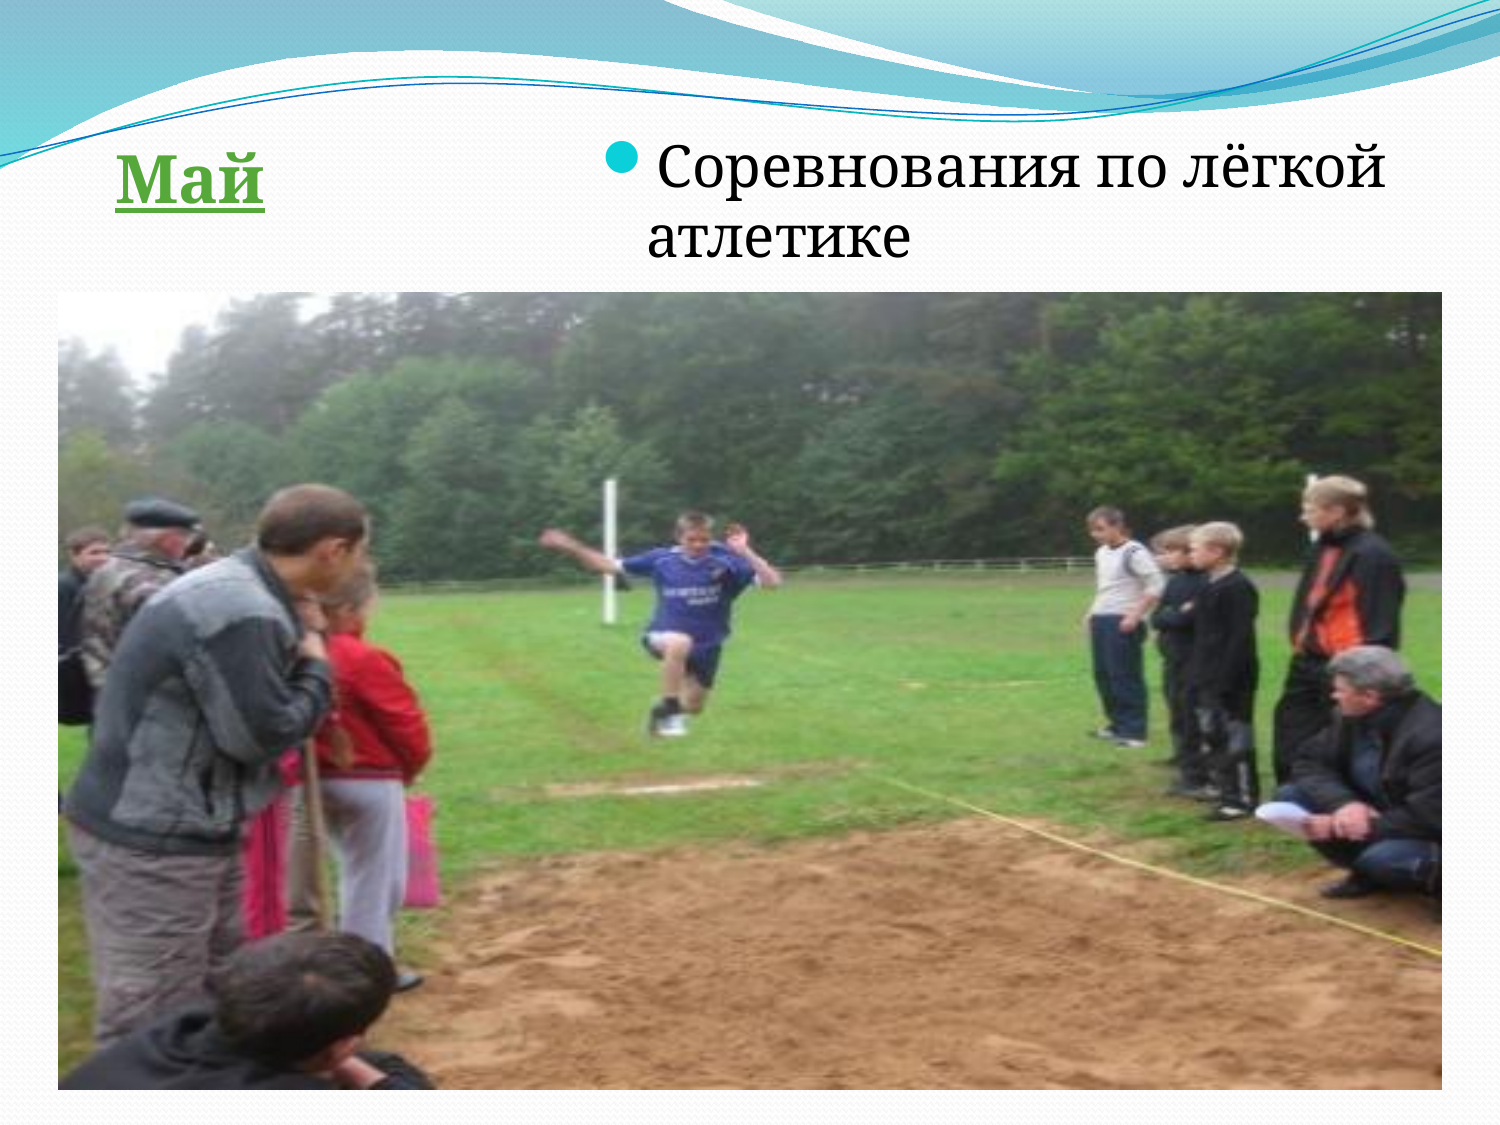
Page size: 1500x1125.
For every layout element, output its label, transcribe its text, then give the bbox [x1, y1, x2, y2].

list Соревнования по лёгкой атлетике [586, 128, 1425, 291]
picture [58, 292, 1442, 1091]
list Май [112, 128, 563, 291]
